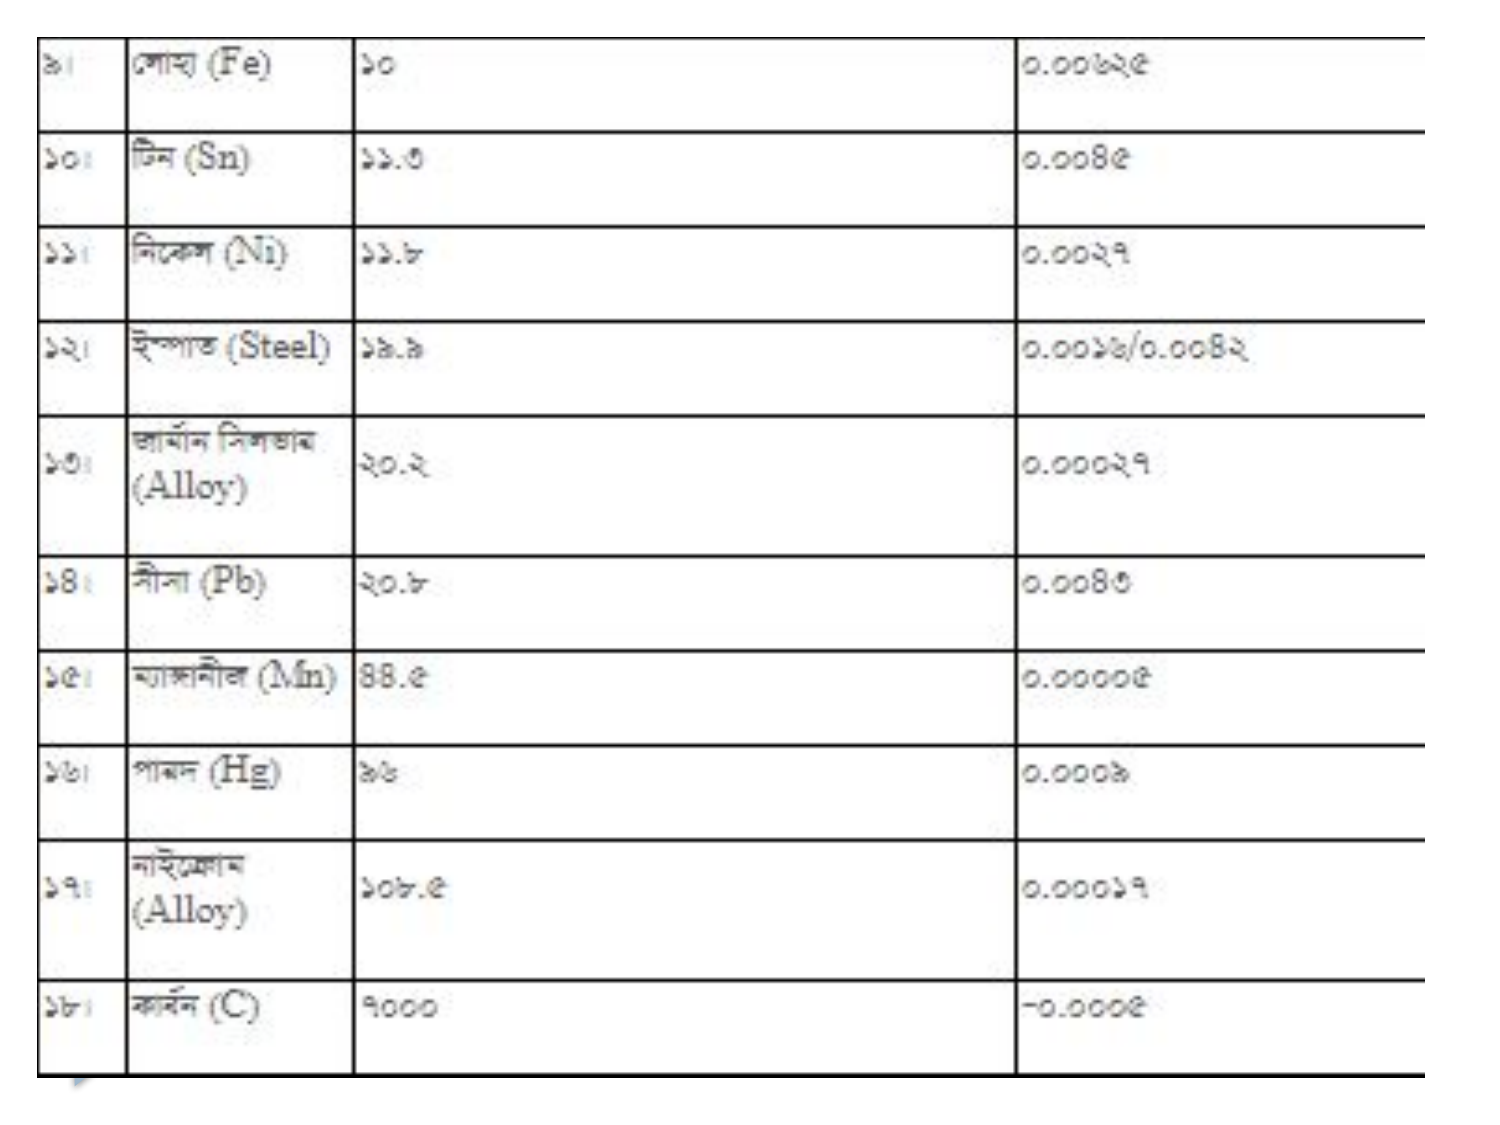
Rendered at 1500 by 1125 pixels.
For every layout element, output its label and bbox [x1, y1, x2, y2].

list [37, 37, 1426, 1079]
